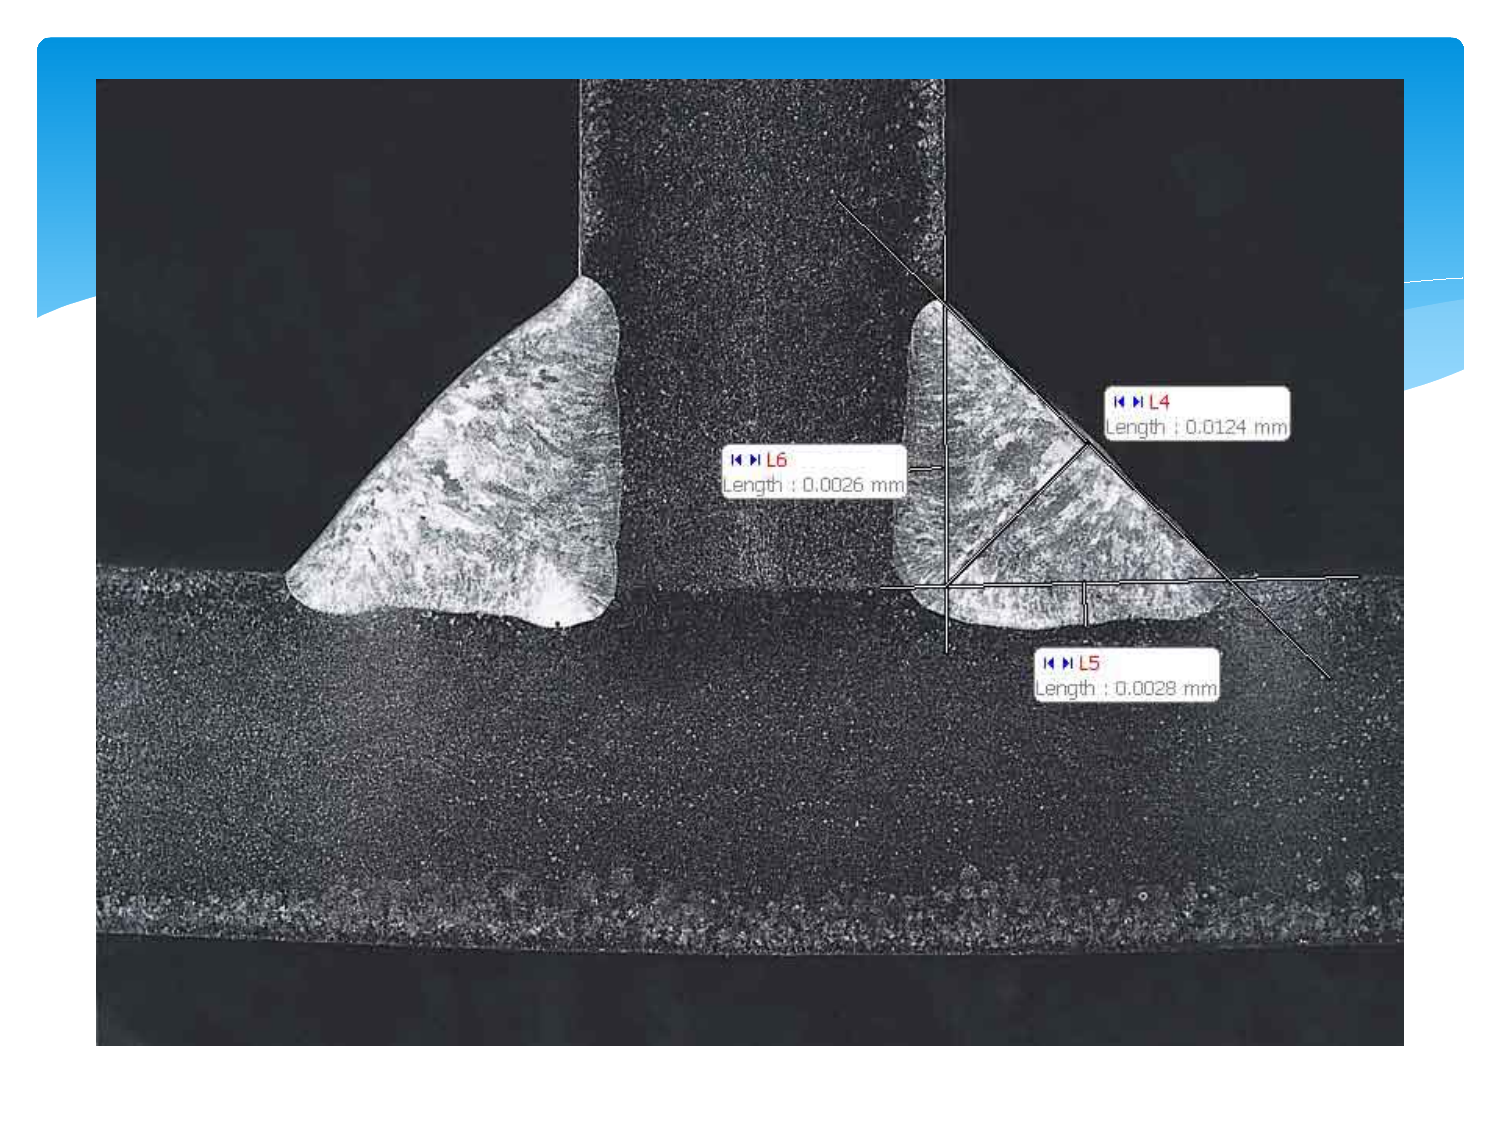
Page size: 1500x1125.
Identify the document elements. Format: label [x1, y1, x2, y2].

picture [95, 80, 1405, 1046]
